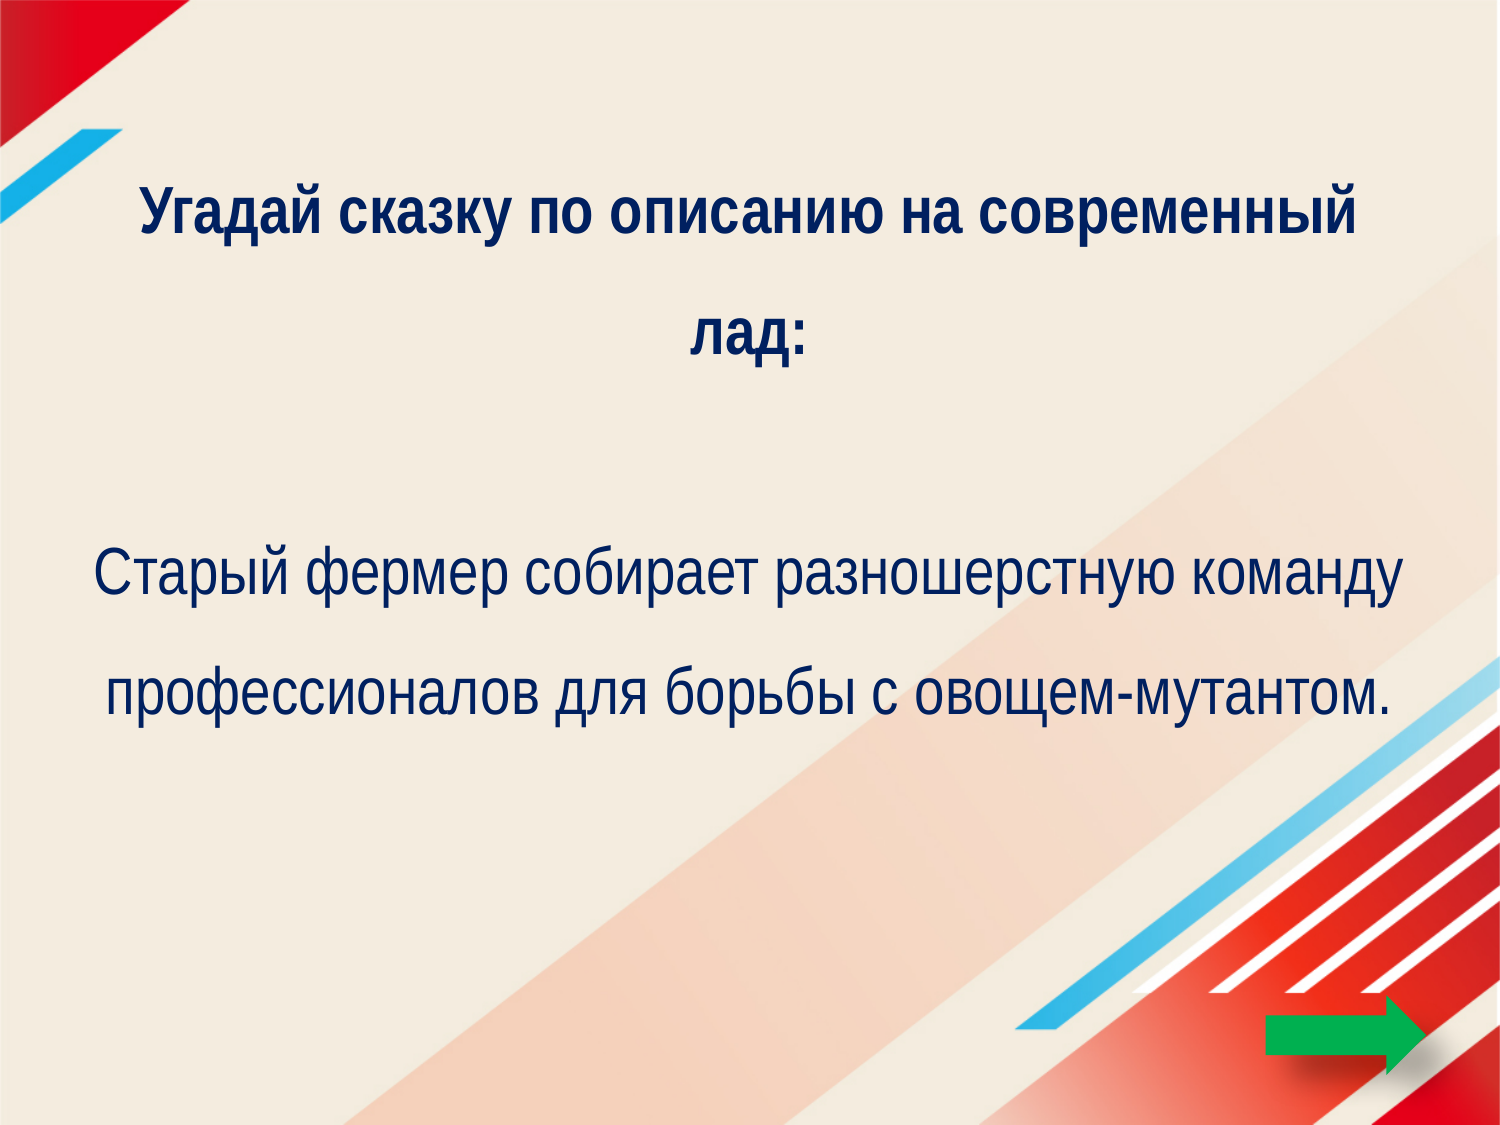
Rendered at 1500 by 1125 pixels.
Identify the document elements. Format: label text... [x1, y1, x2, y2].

title Угадай сказку по описанию на современный лад: Старый фермер собирает разношерстную команду профессионалов для борьбы с овощем-мутантом. [58, 90, 1442, 765]
picture [0, 0, 1500, 1125]
